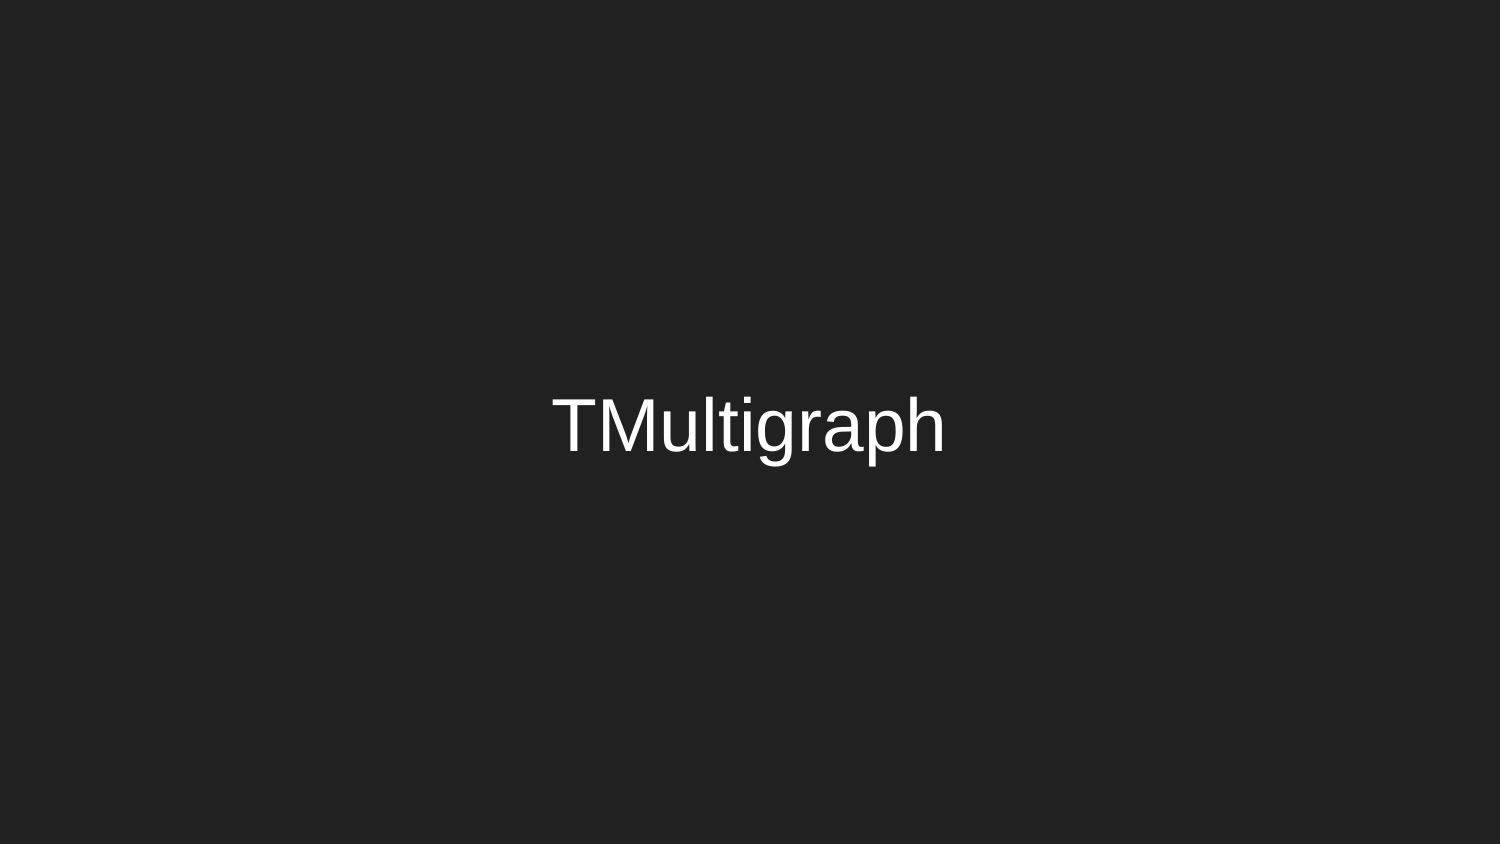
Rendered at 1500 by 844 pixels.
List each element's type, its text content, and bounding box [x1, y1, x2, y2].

title TMultigraph [51, 352, 1449, 491]
